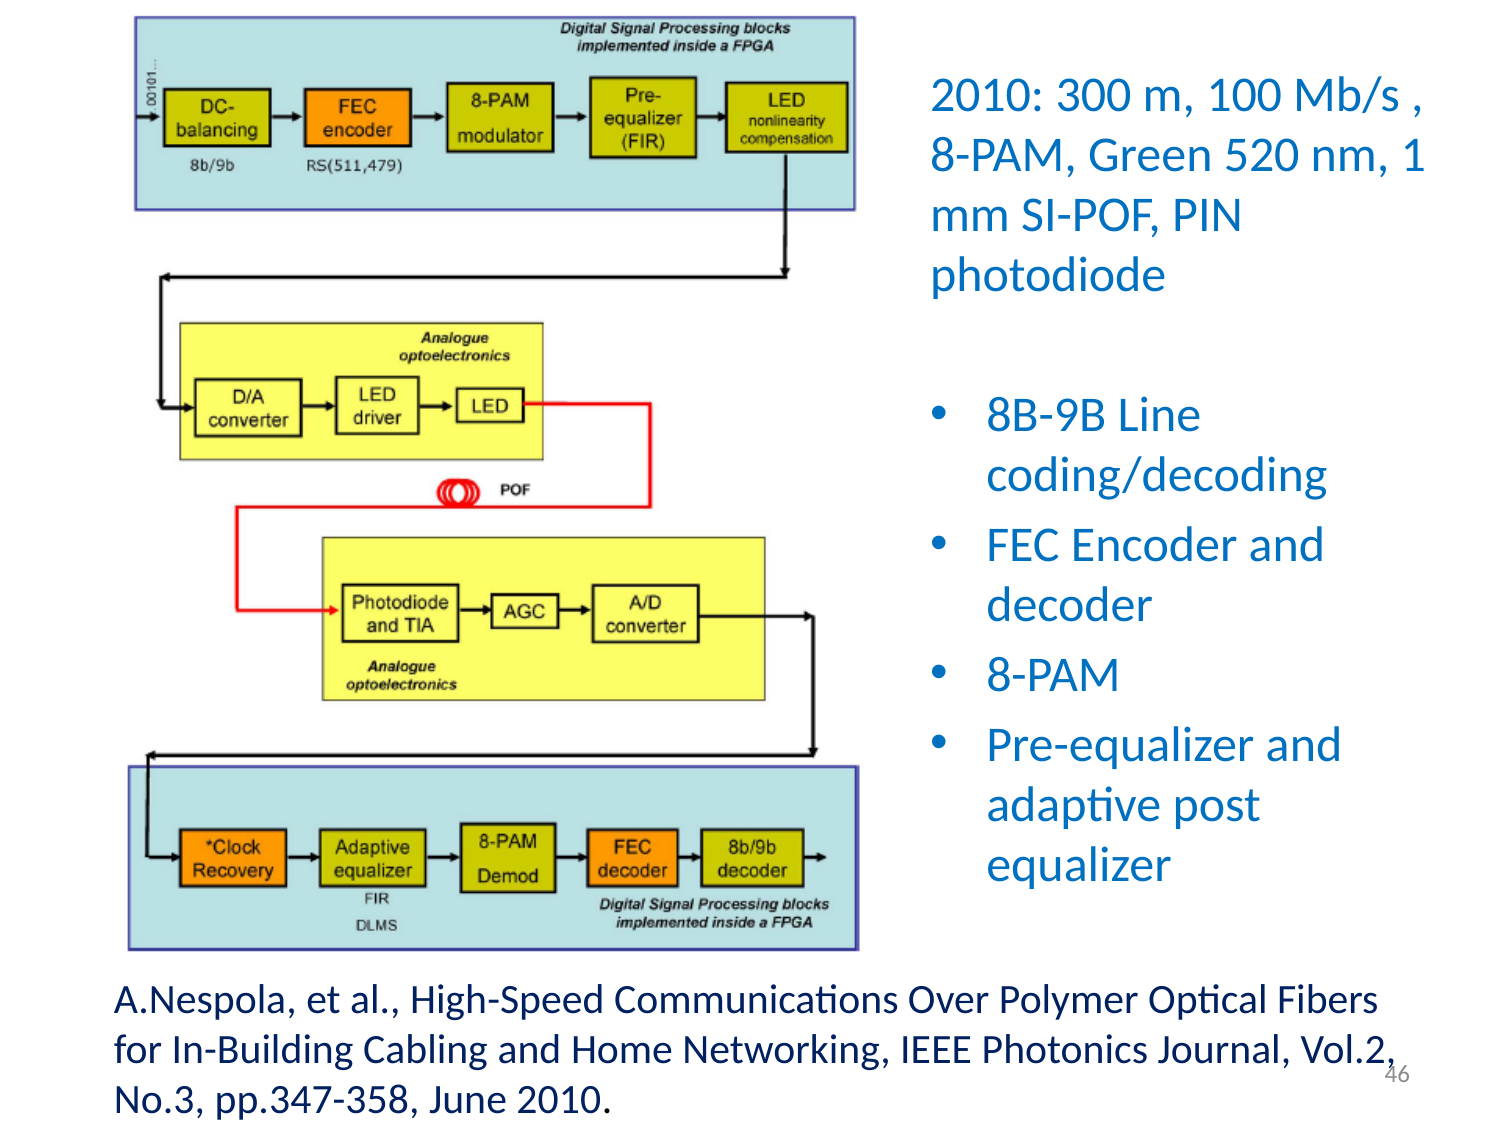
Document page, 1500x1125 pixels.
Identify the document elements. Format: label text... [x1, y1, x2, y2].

text_box A.Nespola, et al., High-Speed Communications Over Polymer Optical Fibers for In-Building Cabling and Home Networking, IEEE Photonics Journal, Vol.2, No.3, pp.347-358, June 2010. [98, 964, 1449, 1114]
text_box 2010: 300 m, 100 Mb/s , 8-PAM, Green 520 nm, 1 mm SI-POF, PIN photodiode 8B-9B Line coding/decoding FEC Encoder and decoder 8-PAM Pre-equalizer and adaptive post equalizer [915, 54, 1449, 941]
picture [52, 6, 891, 968]
